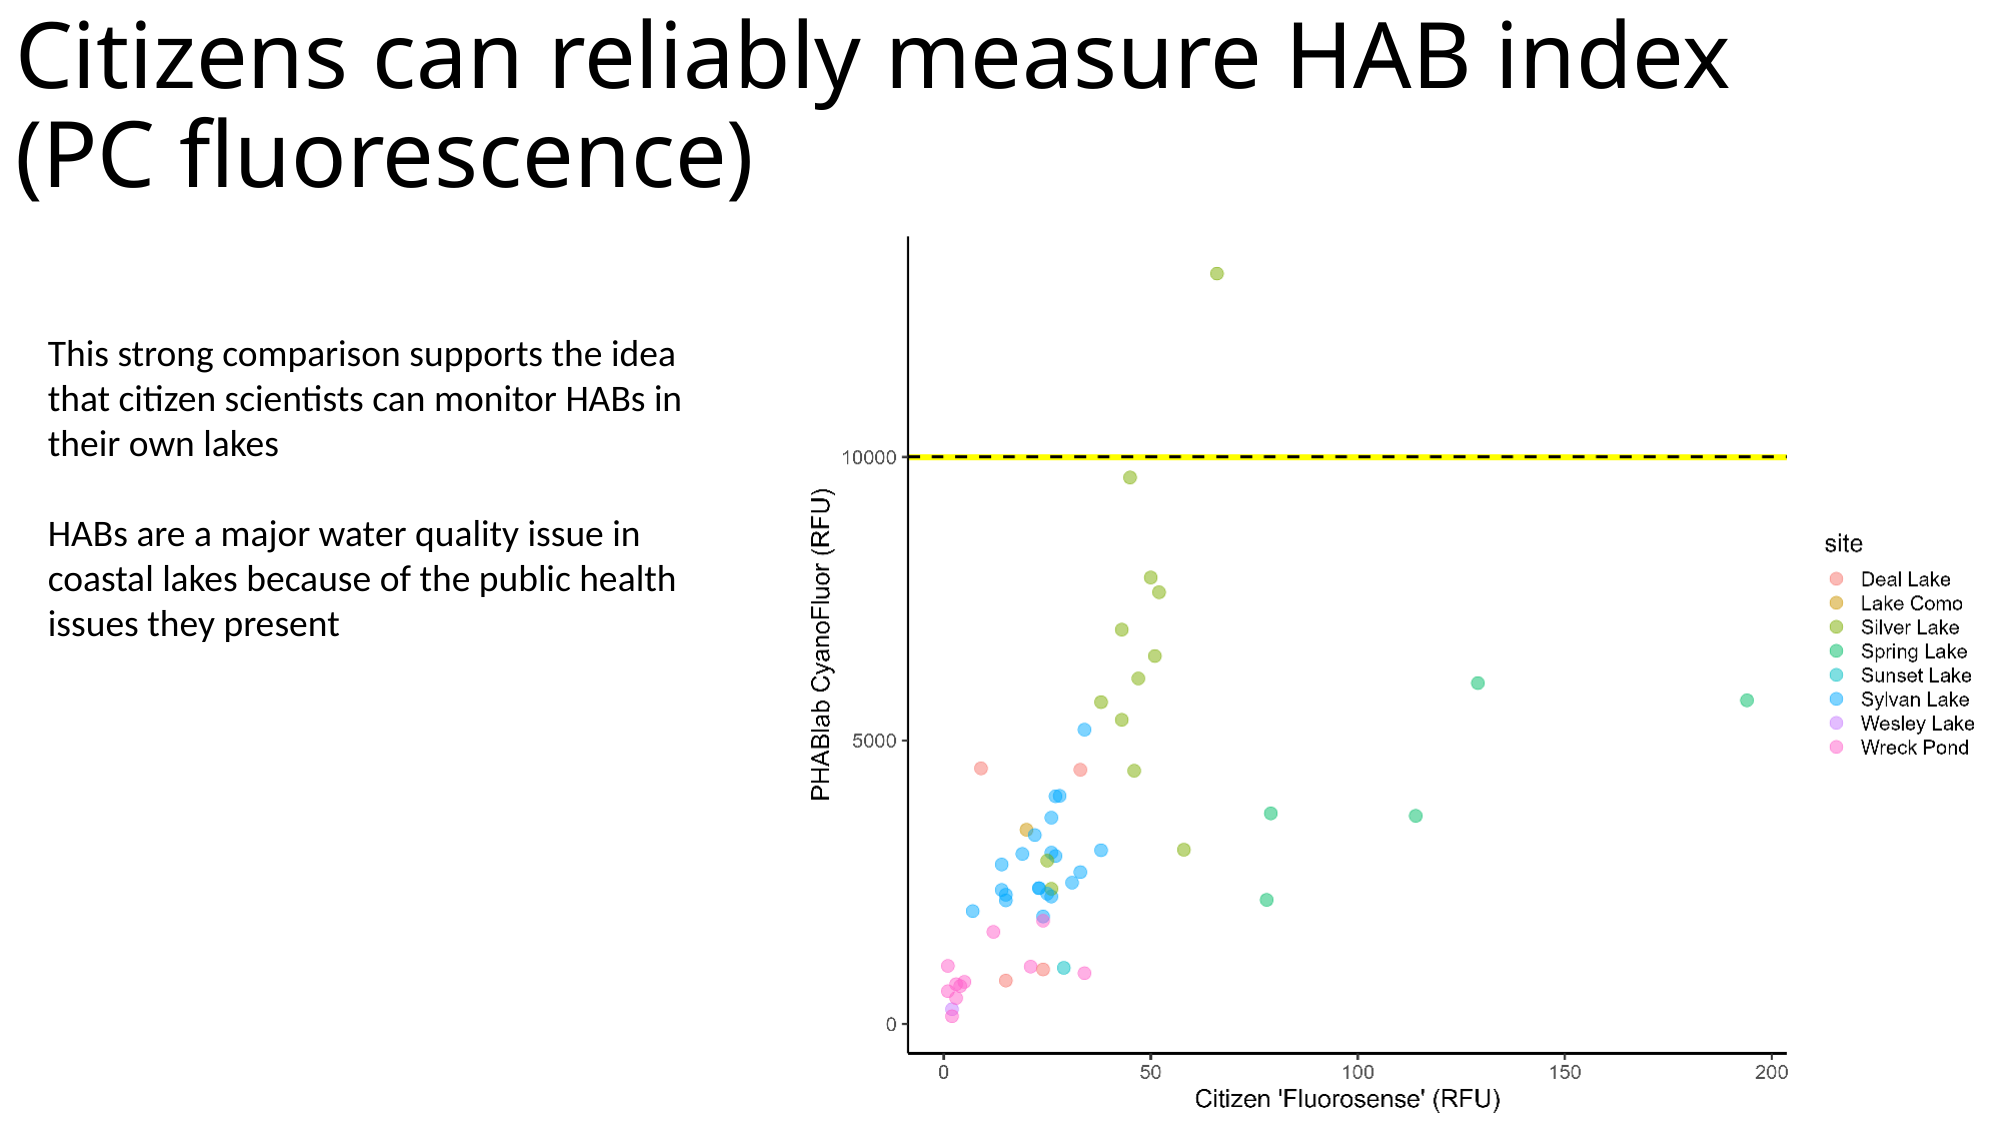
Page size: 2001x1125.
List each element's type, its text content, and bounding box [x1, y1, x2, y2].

picture [799, 224, 2000, 1125]
text_box This strong comparison supports the idea that citizen scientists can monitor HABs in their own lakes HABs are a major water quality issue in coastal lakes because of the public health issues they present [33, 321, 757, 652]
title Citizens can reliably measure HAB index (PC fluorescence) [0, 0, 2000, 218]
